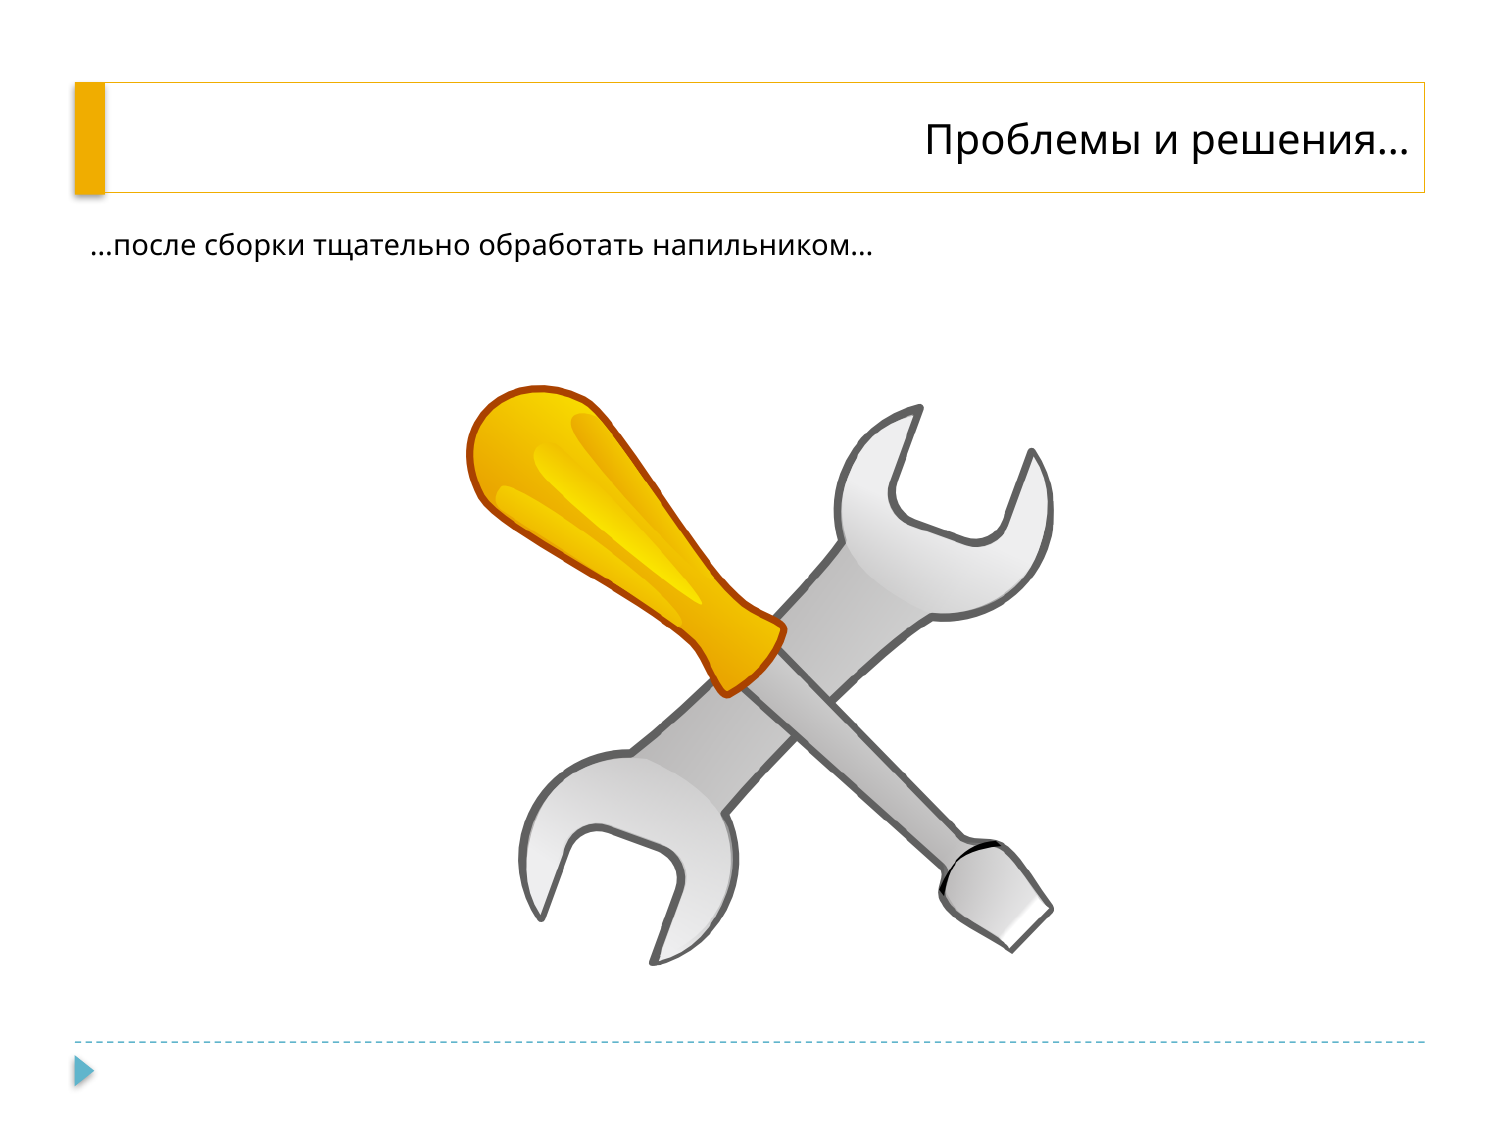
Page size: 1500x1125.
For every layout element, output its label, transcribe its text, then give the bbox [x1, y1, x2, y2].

picture [466, 385, 1054, 966]
title Проблемы и решения… [75, 82, 1425, 193]
list …после сборки тщательно обработать напильником… [75, 200, 1425, 288]
